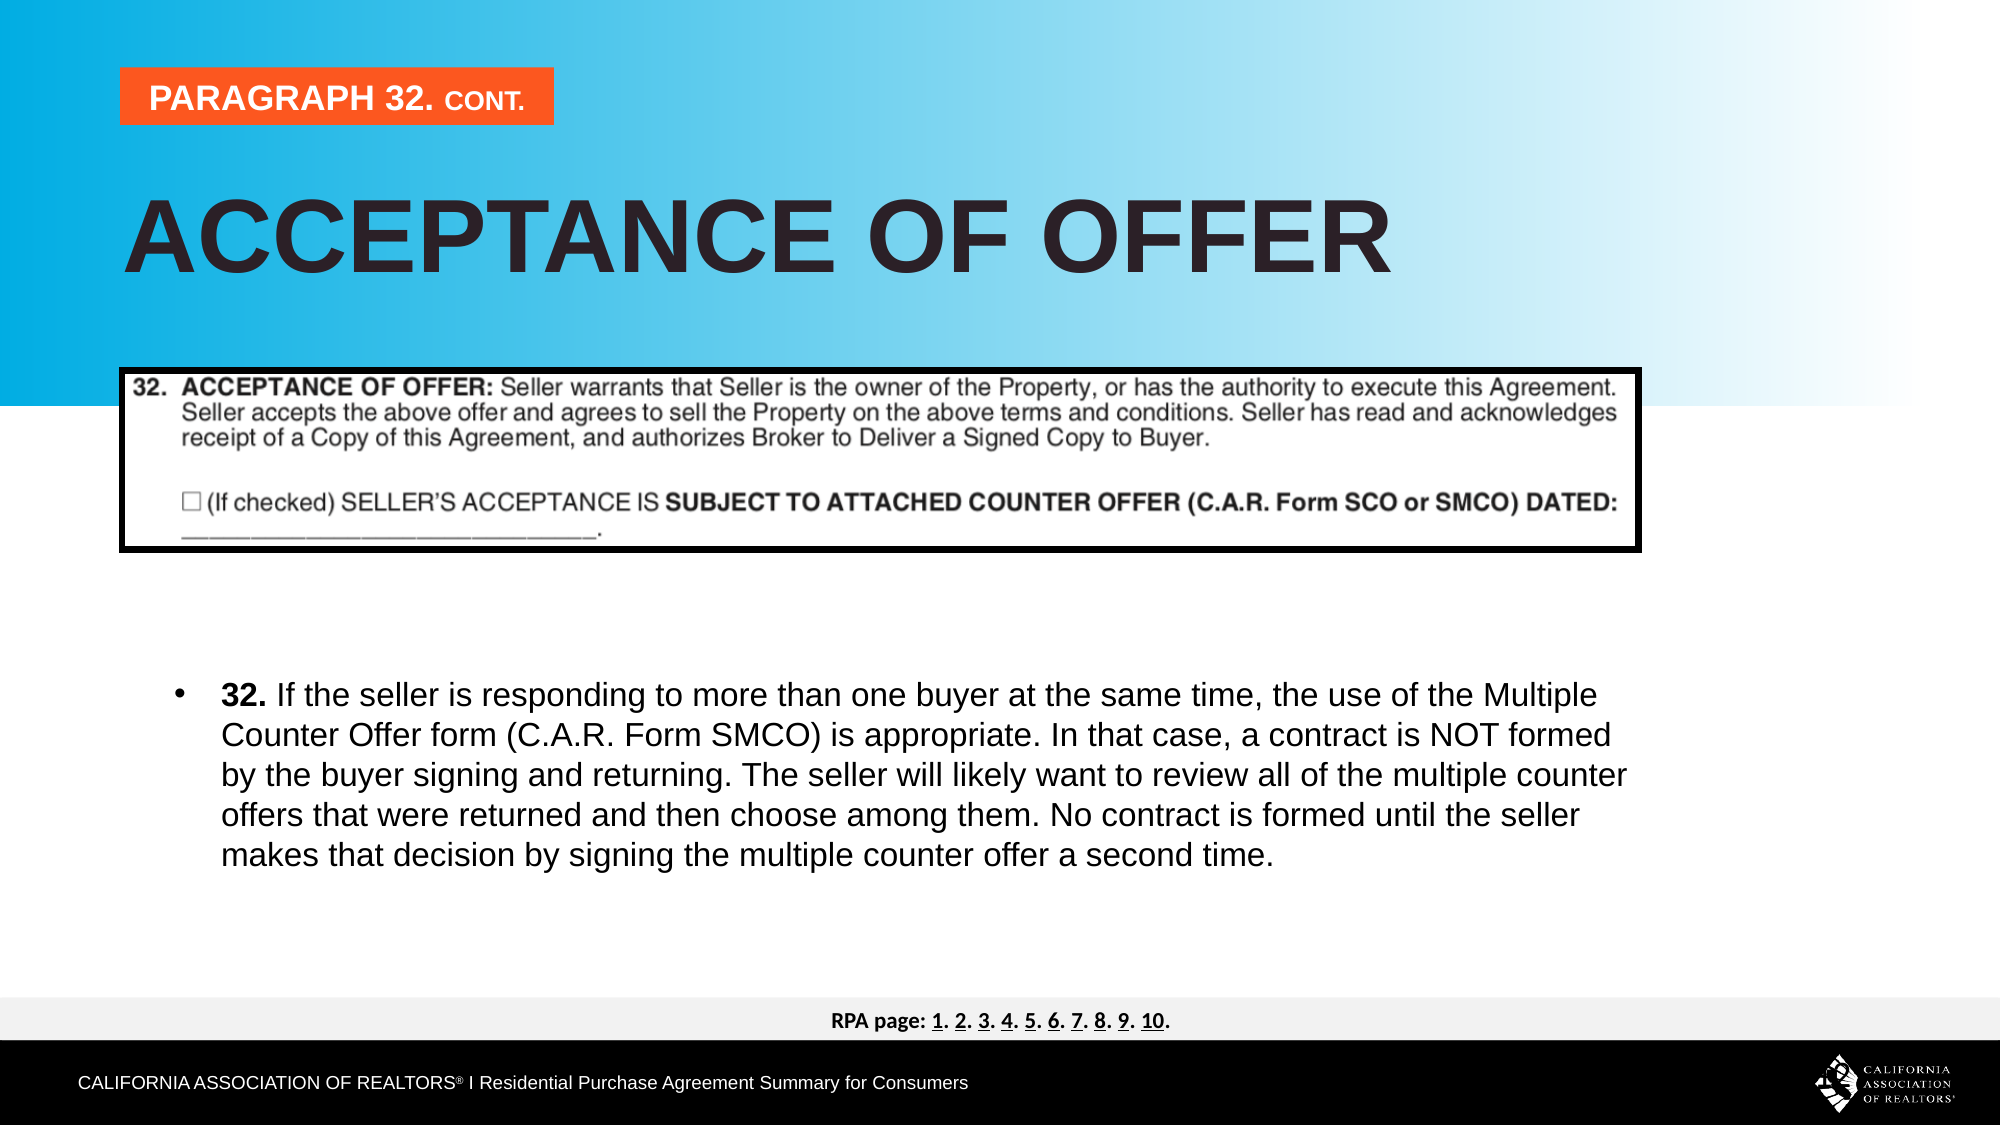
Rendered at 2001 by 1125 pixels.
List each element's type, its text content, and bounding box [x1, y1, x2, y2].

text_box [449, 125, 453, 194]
slide_number 104 [660, 298, 664, 367]
text_box RPA page: 1. 2. 3. 4. 5. 6. 7. 8. 9. 10. [2, 997, 2000, 1041]
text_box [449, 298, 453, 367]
picture [1815, 1054, 1955, 1113]
slide_number 104 [660, 0, 664, 194]
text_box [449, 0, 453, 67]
text_box ACCEPTANCE OF OFFER [114, 194, 1992, 298]
text_box 32. If the seller is responding to more than one buyer at the same time, the use of the Multiple Counter Offer form (C.A.R. Form SMCO) is appropriate. In that case, a contract is NOT formed by the buyer signing and returning. The seller will likely want to review all of the multiple counter offers that were returned and then choose among them. No contract is formed until the seller makes that decision by signing the multiple counter offer a second time. [166, 665, 1661, 881]
picture [124, 373, 1636, 547]
slide_number 122 [1805, 1050, 1863, 1096]
text_box Paragraph 32. cont. [120, 67, 554, 125]
